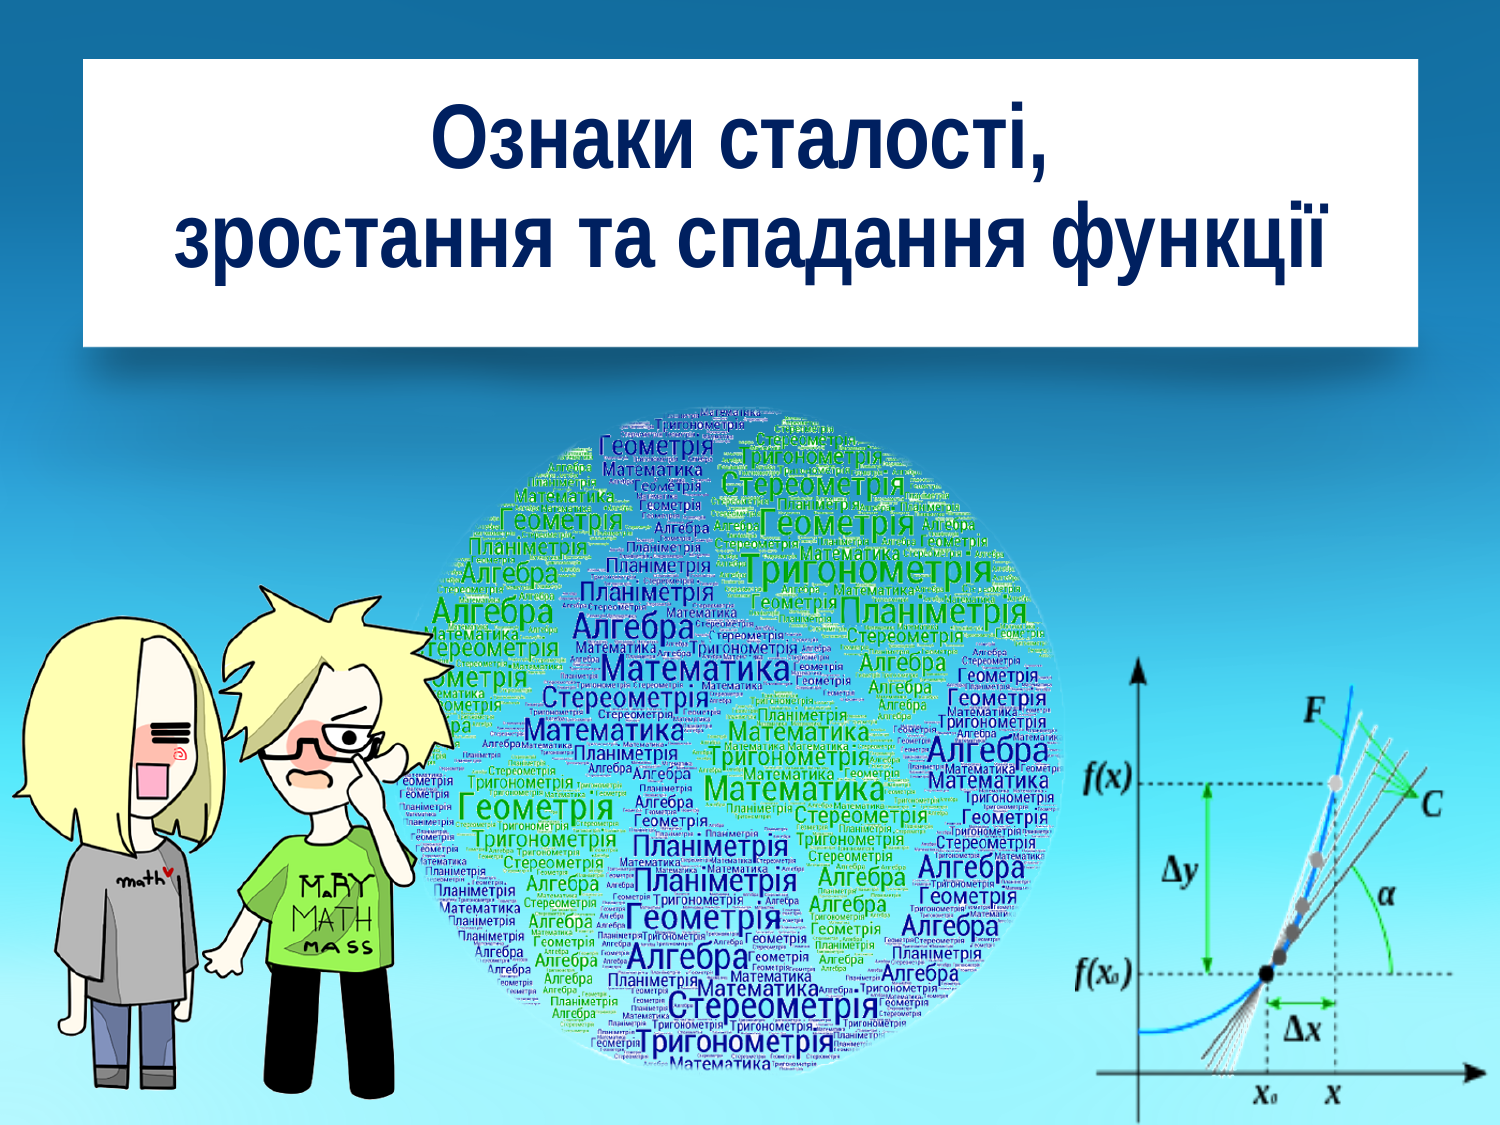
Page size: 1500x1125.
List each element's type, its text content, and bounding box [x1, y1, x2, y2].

title Ознаки сталості, зростання та спадання функції [90, 92, 1412, 296]
picture [0, 0, 1500, 1125]
